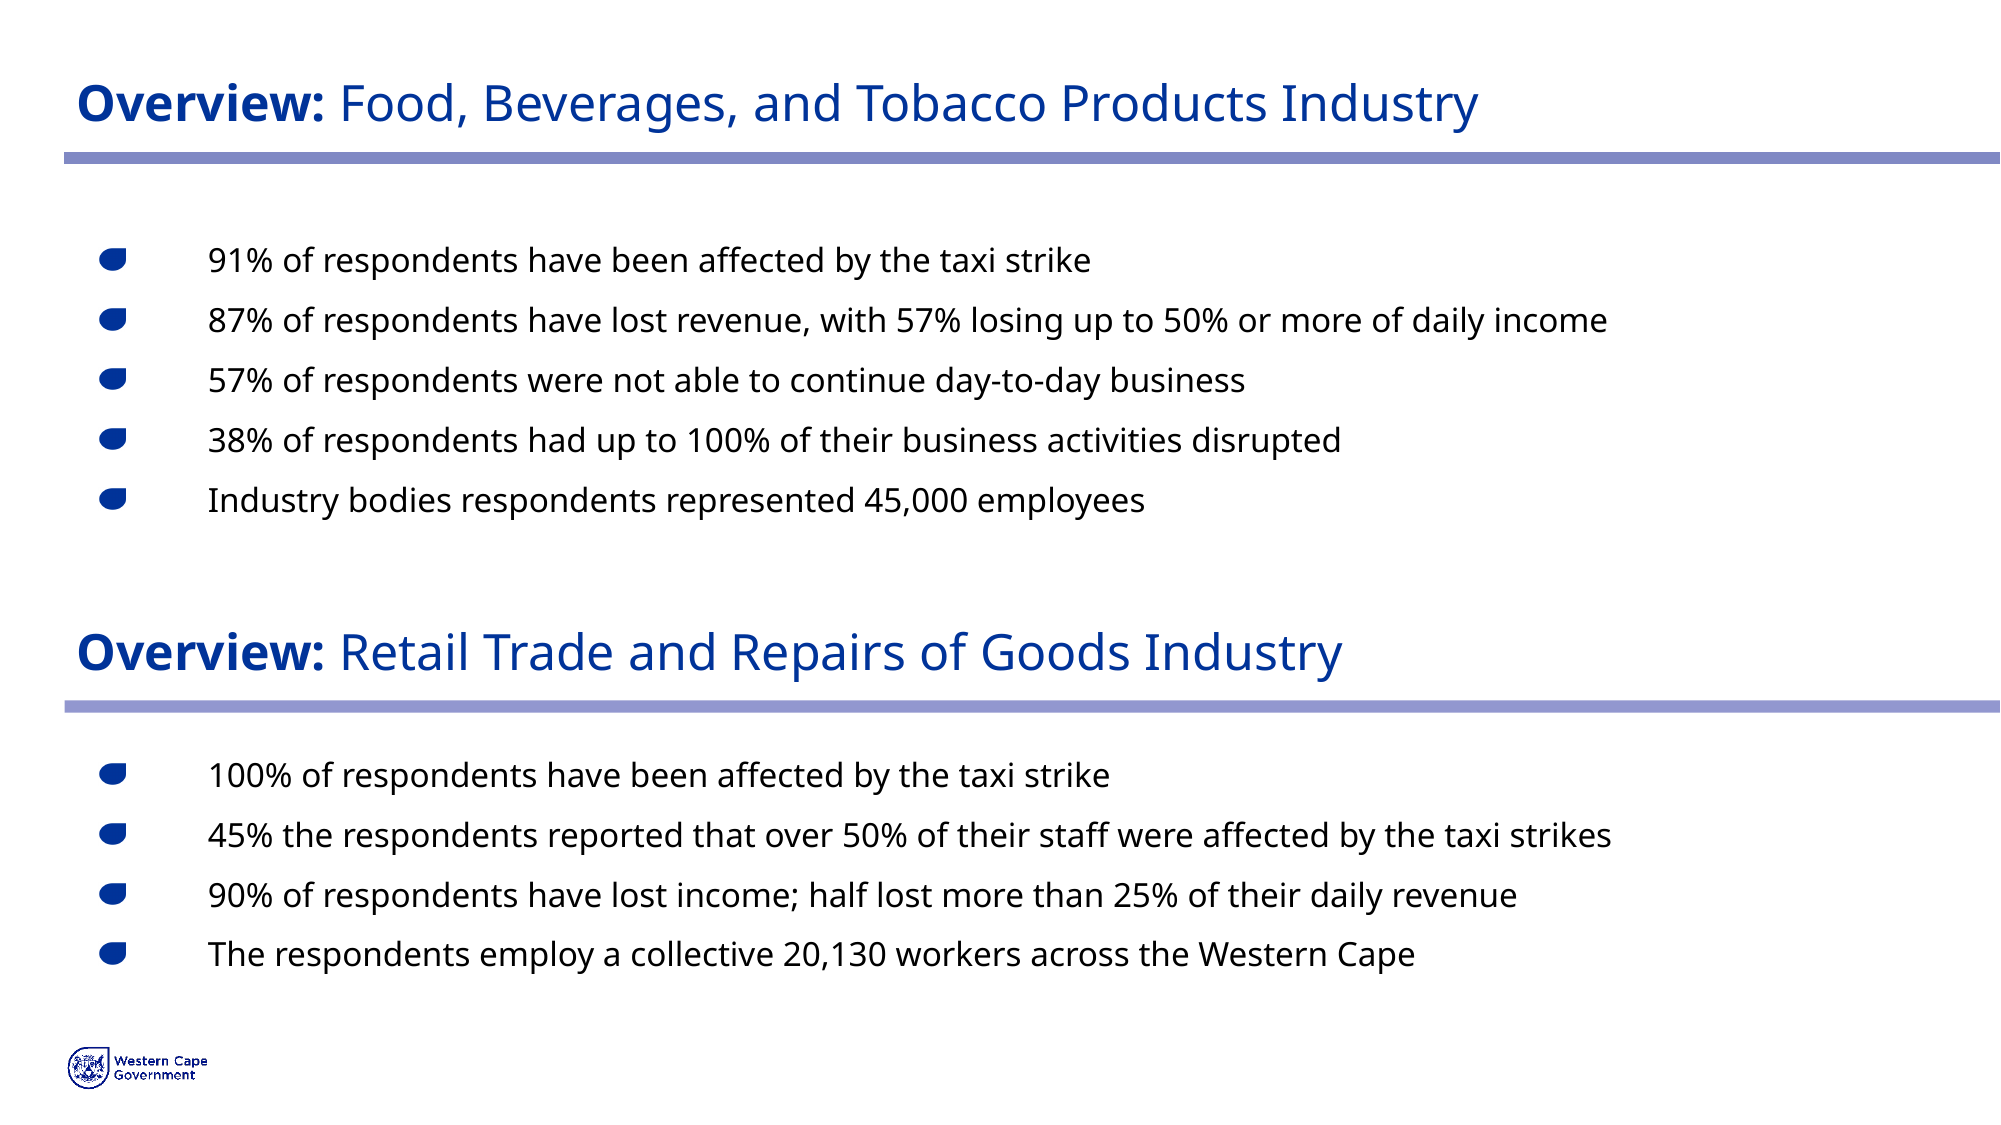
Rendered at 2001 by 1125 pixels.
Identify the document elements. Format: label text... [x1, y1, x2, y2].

picture [98, 307, 127, 332]
picture [98, 941, 127, 966]
picture [98, 427, 127, 451]
text_box [1925, 698, 2000, 715]
picture [98, 487, 127, 511]
picture [98, 882, 127, 906]
picture [98, 367, 127, 391]
picture [98, 822, 127, 846]
text_box 100% of respondents have been affected by the taxi strike 45% the respondents reported that over 50% of their staff were affected by the taxi strikes 90% of respondents have lost income; half lost more than 25% of their daily revenue The respondents employ a collective 20,130 workers across the Western Cape [64, 722, 1925, 1022]
title Overview: Food, Beverages, and Tobacco Products Industry [64, 29, 1925, 174]
text_box Overview: Retail Trade and Repairs of Goods Industry [64, 578, 1925, 722]
subtitle 91% of respondents have been affected by the taxi strike 87% of respondents have lost revenue, with 57% losing up to 50% or more of daily income 57% of respondents were not able to continue day-to-day business 38% of respondents had up to 100% of their business activities disrupted Industry bodies respondents represented 45,000 employees [64, 207, 1925, 578]
picture [98, 762, 127, 786]
picture [98, 247, 127, 272]
picture [53, 1032, 237, 1103]
picture [1925, 152, 2000, 164]
